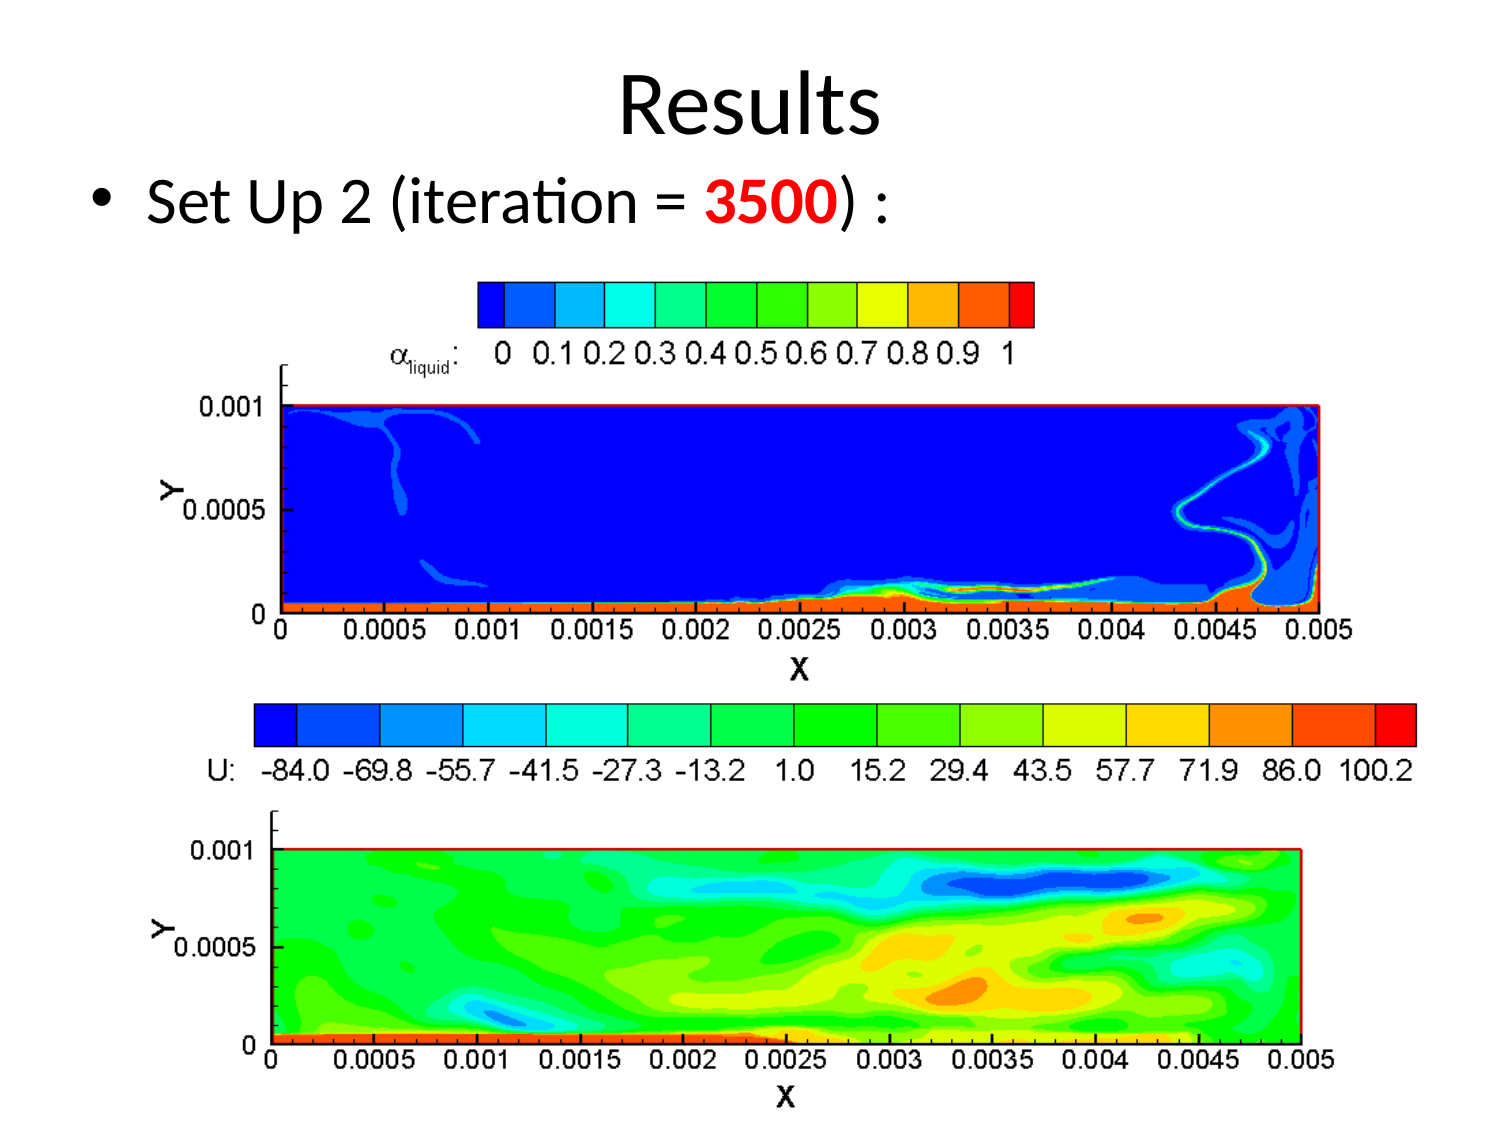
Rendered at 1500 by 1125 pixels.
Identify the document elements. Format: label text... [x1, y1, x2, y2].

list Set Up 2 (iteration = 3500) : [75, 149, 1425, 892]
title Results [75, 4, 1425, 149]
picture [155, 275, 1359, 690]
picture [144, 697, 1424, 1118]
